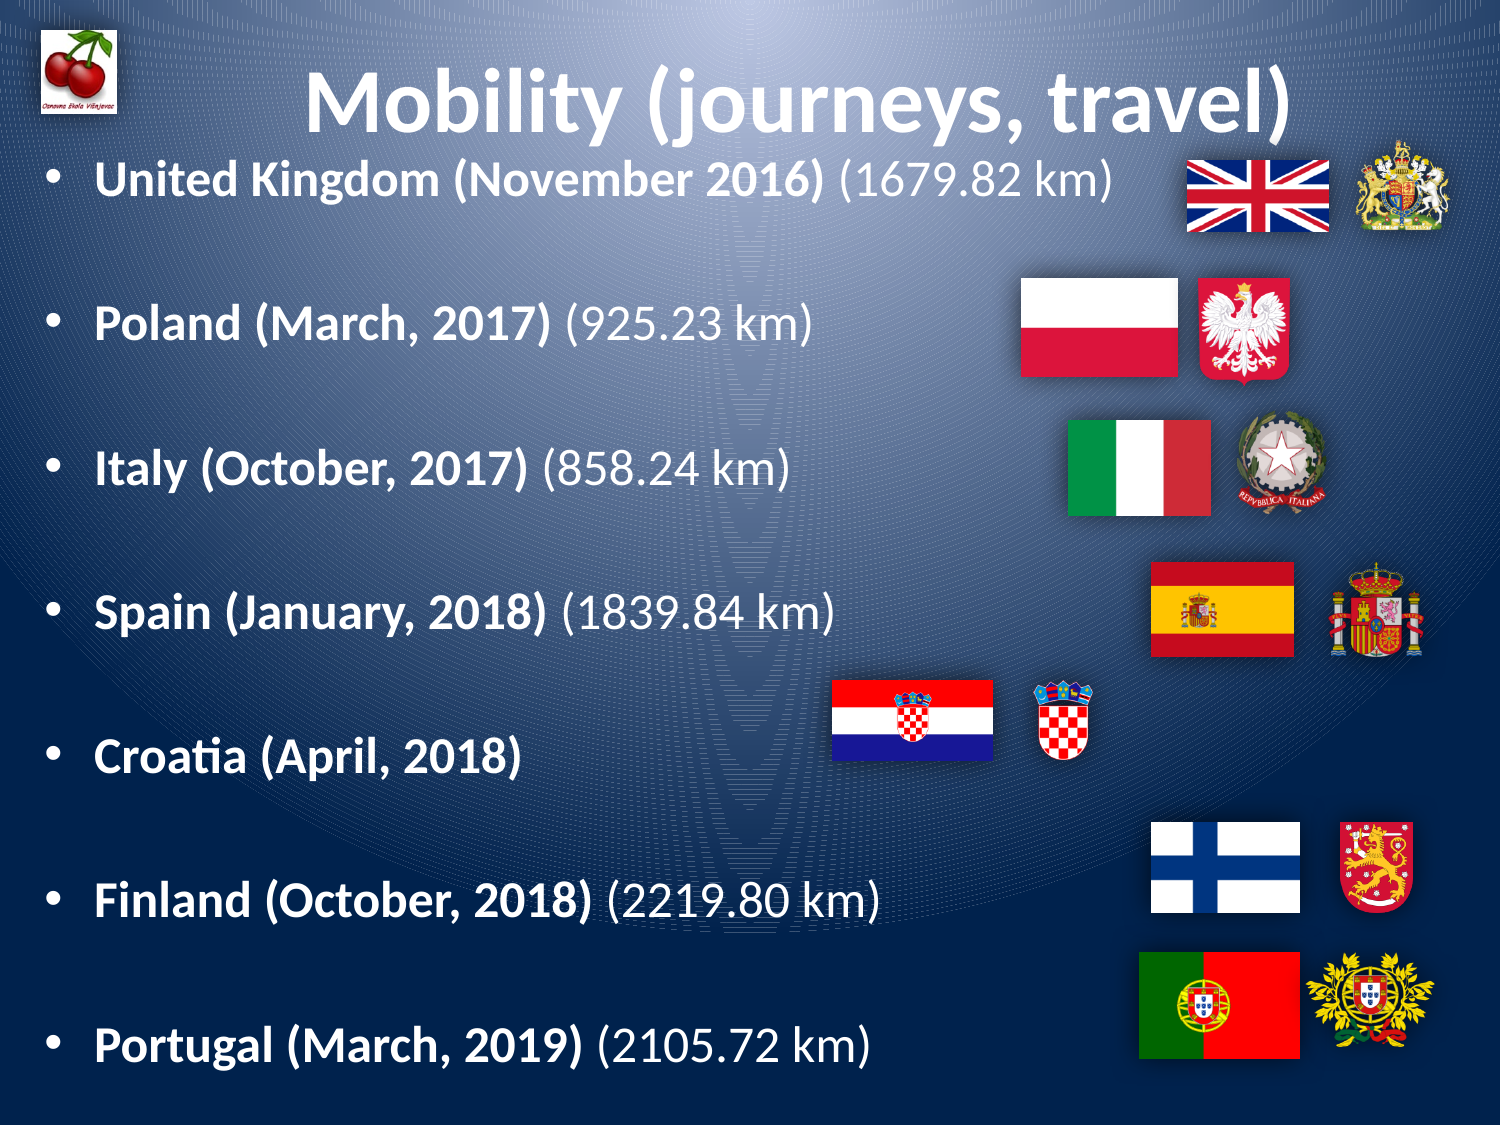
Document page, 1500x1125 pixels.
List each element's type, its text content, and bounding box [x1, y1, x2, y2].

picture [1033, 680, 1094, 760]
picture [1233, 408, 1329, 516]
list United Kingdom (November 2016) (1679.82 km) Poland (March, 2017) (925.23 km) Italy (October, 2017) (858.24 km) Spain (January, 2018) (1839.84 km) Croatia (April, 2018) Finland (October, 2018) (2219.80 km) Portugal (March, 2019) (2105.72 km) [29, 137, 1436, 1102]
picture [1340, 822, 1413, 913]
picture [1139, 951, 1300, 1059]
picture [1151, 562, 1294, 658]
picture [1352, 136, 1451, 232]
picture [1304, 951, 1436, 1047]
picture [41, 30, 117, 114]
picture [1068, 420, 1211, 516]
title Mobility (journeys, travel) [123, 30, 1474, 161]
picture [832, 680, 993, 761]
picture [1328, 562, 1424, 658]
picture [1186, 160, 1329, 232]
picture [1198, 278, 1290, 386]
picture [1151, 822, 1300, 913]
picture [1021, 278, 1178, 377]
